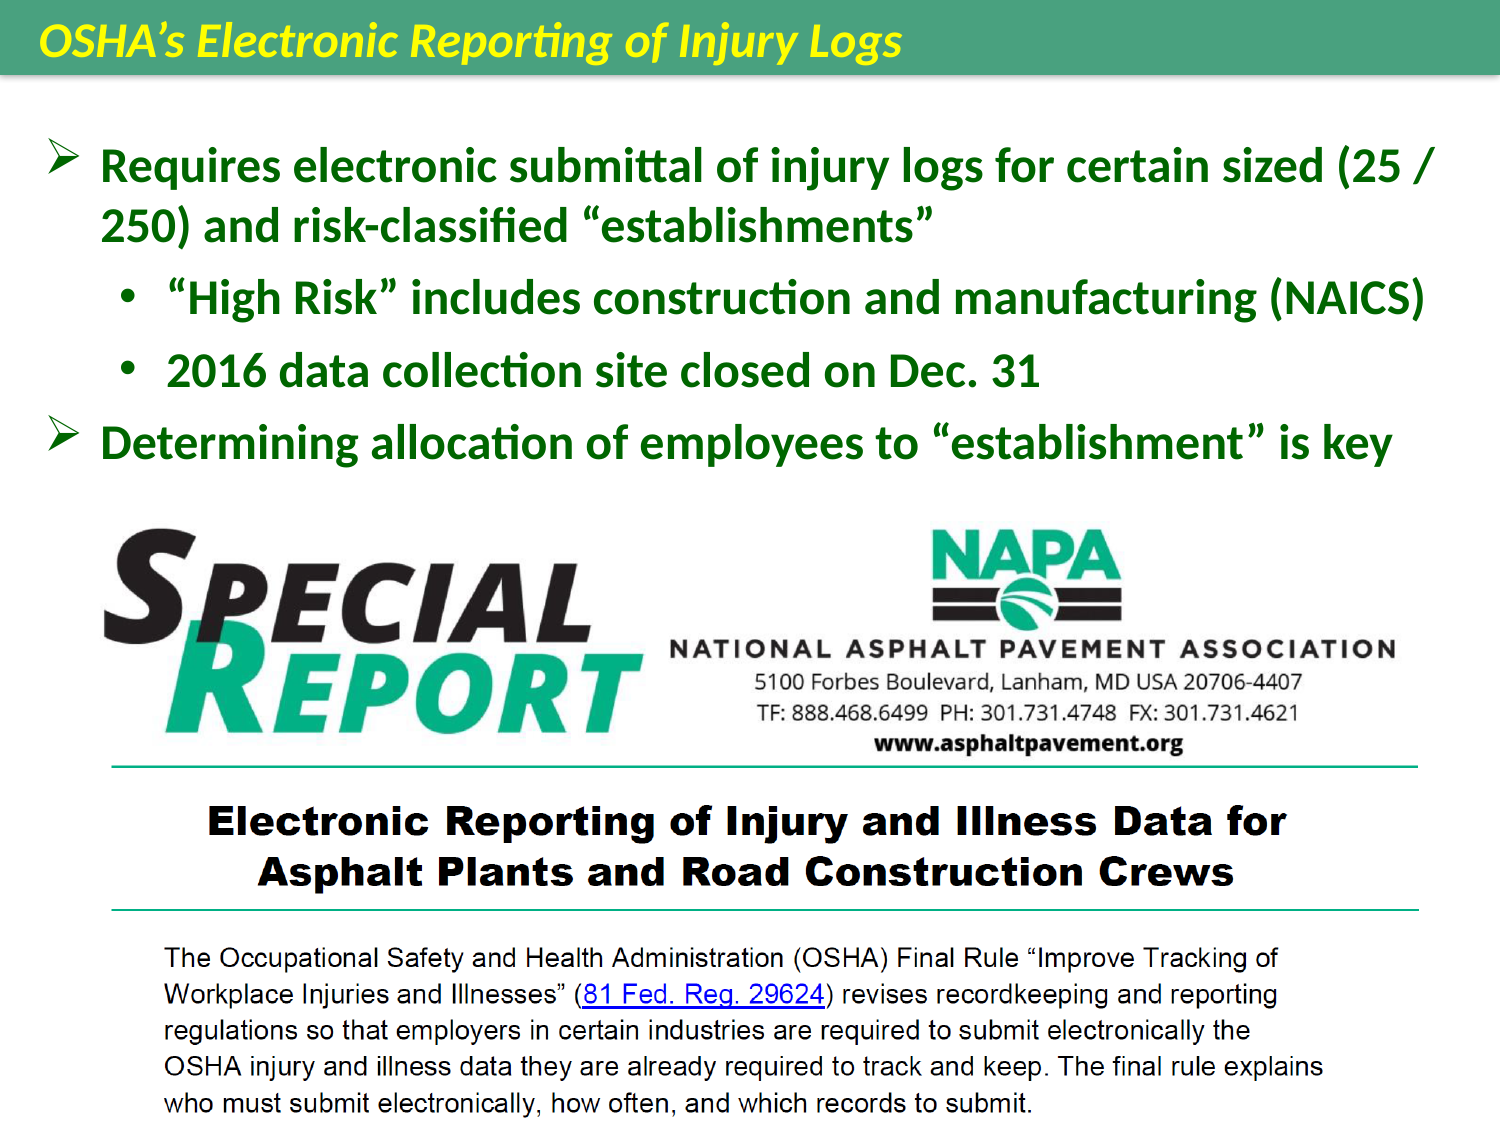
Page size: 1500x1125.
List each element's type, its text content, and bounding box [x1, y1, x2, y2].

picture [0, 499, 1500, 1125]
list Requires electronic submittal of injury logs for certain sized (25 / 250) and risk-classified “establishments” “High Risk” includes construction and manufacturing (NAICS) 2016 data collection site closed on Dec. 31 Determining allocation of employees to “establishment” is key [29, 125, 1500, 499]
text_box OSHA’s Electronic Reporting of Injury Logs [23, 0, 1374, 75]
